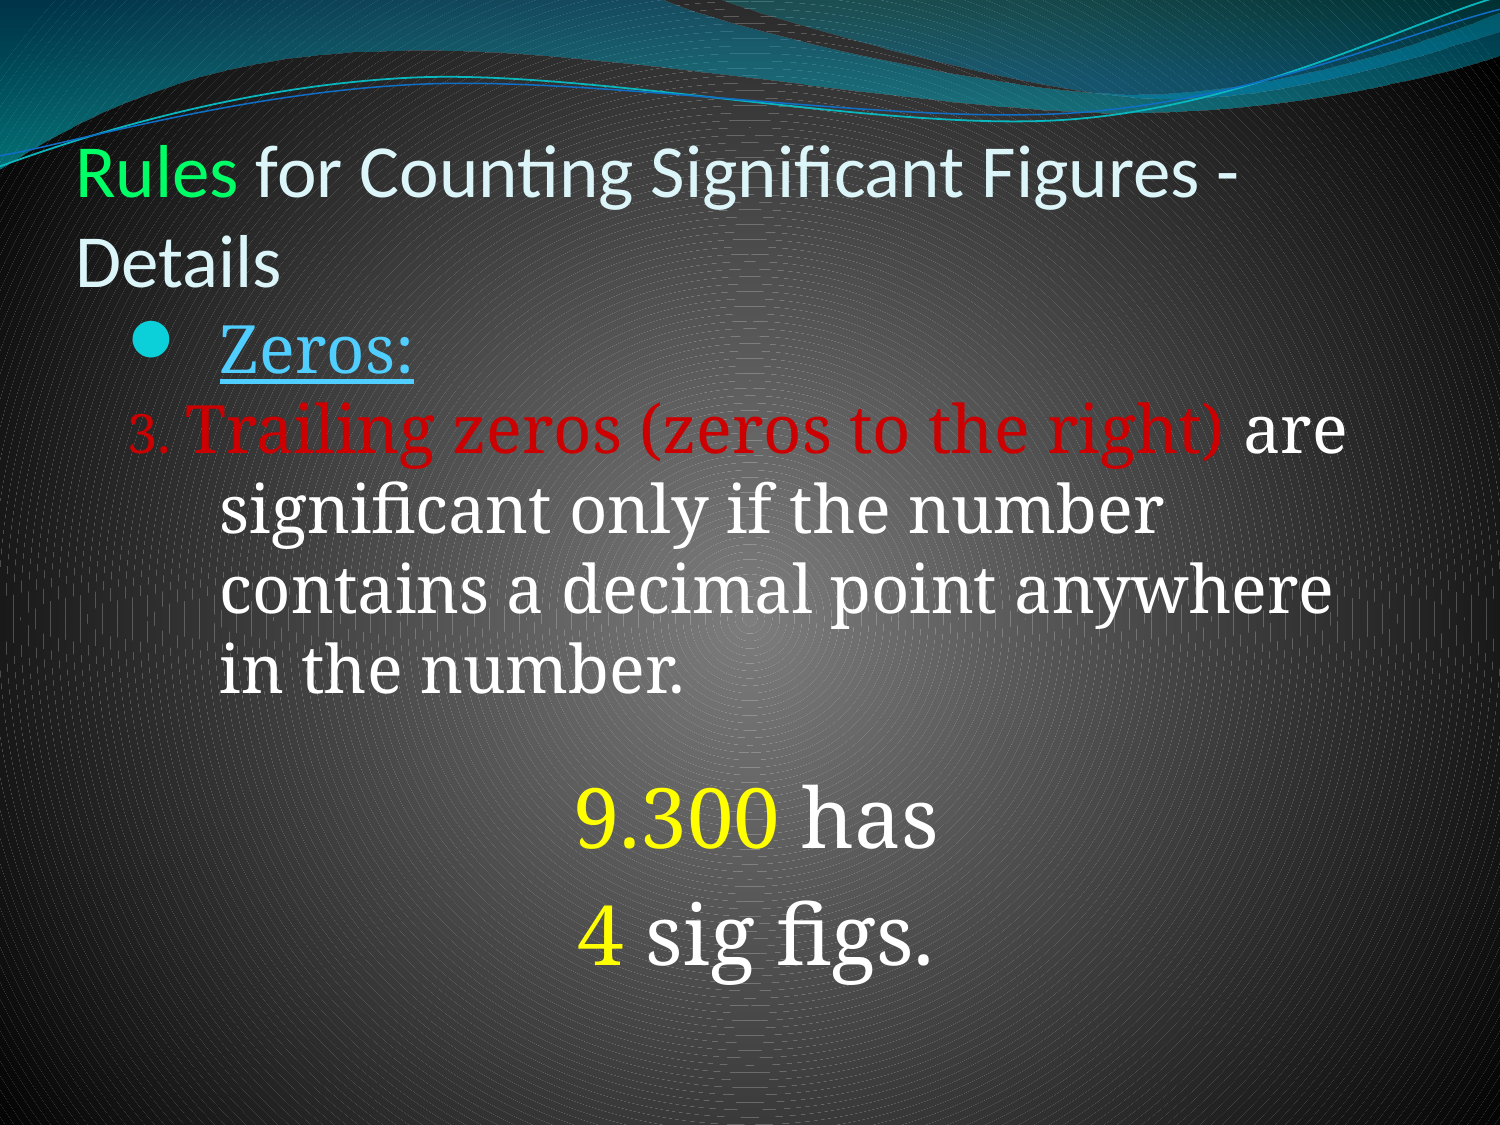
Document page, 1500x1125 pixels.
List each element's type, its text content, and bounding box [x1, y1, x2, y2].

title Rules for Counting Significant Figures - Details [75, 115, 1425, 303]
text_box [434, 827, 847, 963]
text_box [297, 474, 1450, 761]
list Zeros: 3. Trailing zeros (zeros to the right) are significant only if the number contains a decimal point anywhere in the number. 9.300 has 4 sig figs. [112, 299, 1400, 1000]
text_box [297, 349, 499, 456]
text_box [847, 827, 1245, 963]
